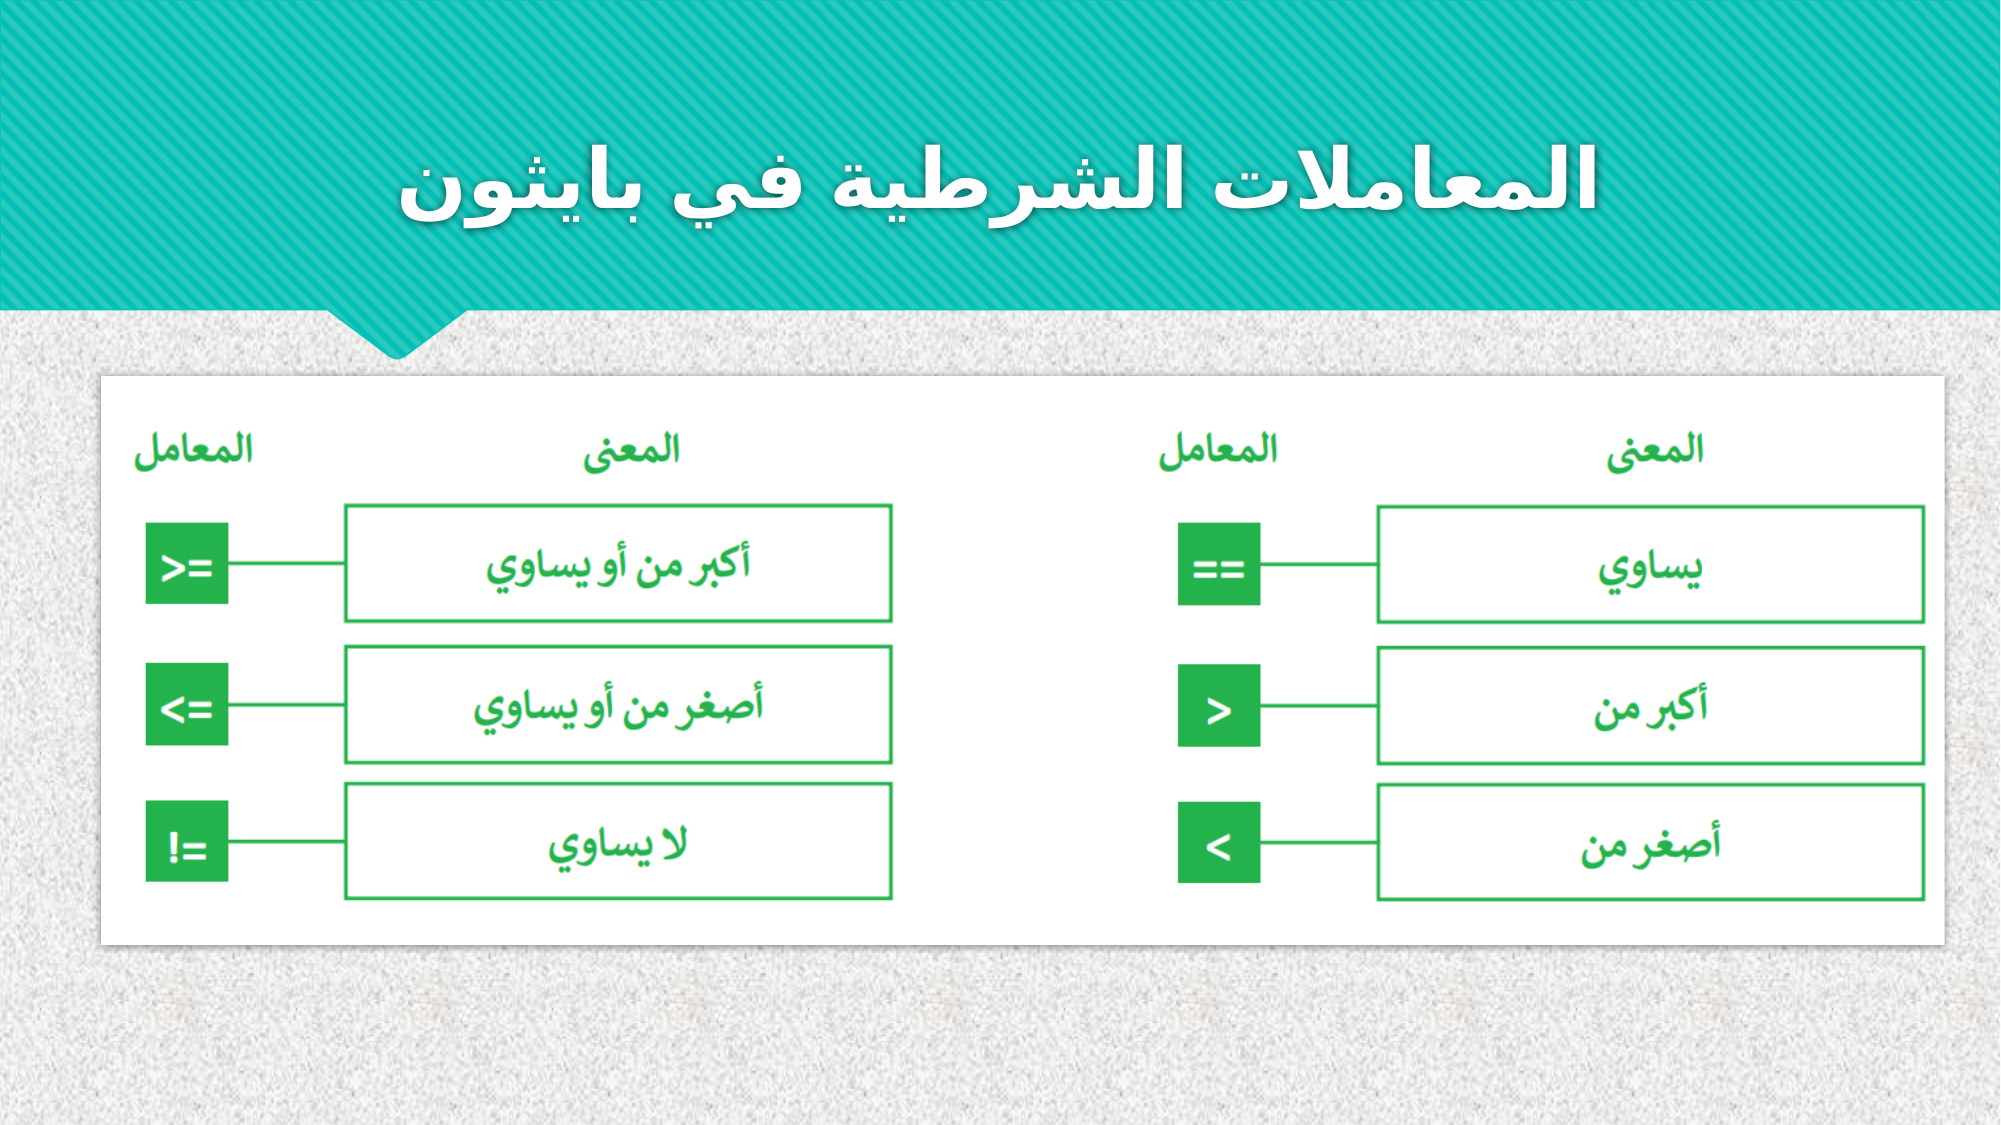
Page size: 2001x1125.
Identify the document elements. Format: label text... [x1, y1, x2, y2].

picture [0, 311, 2001, 1125]
title المعاملات الشرطية في بايثون [132, 73, 1868, 233]
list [100, 376, 1945, 945]
